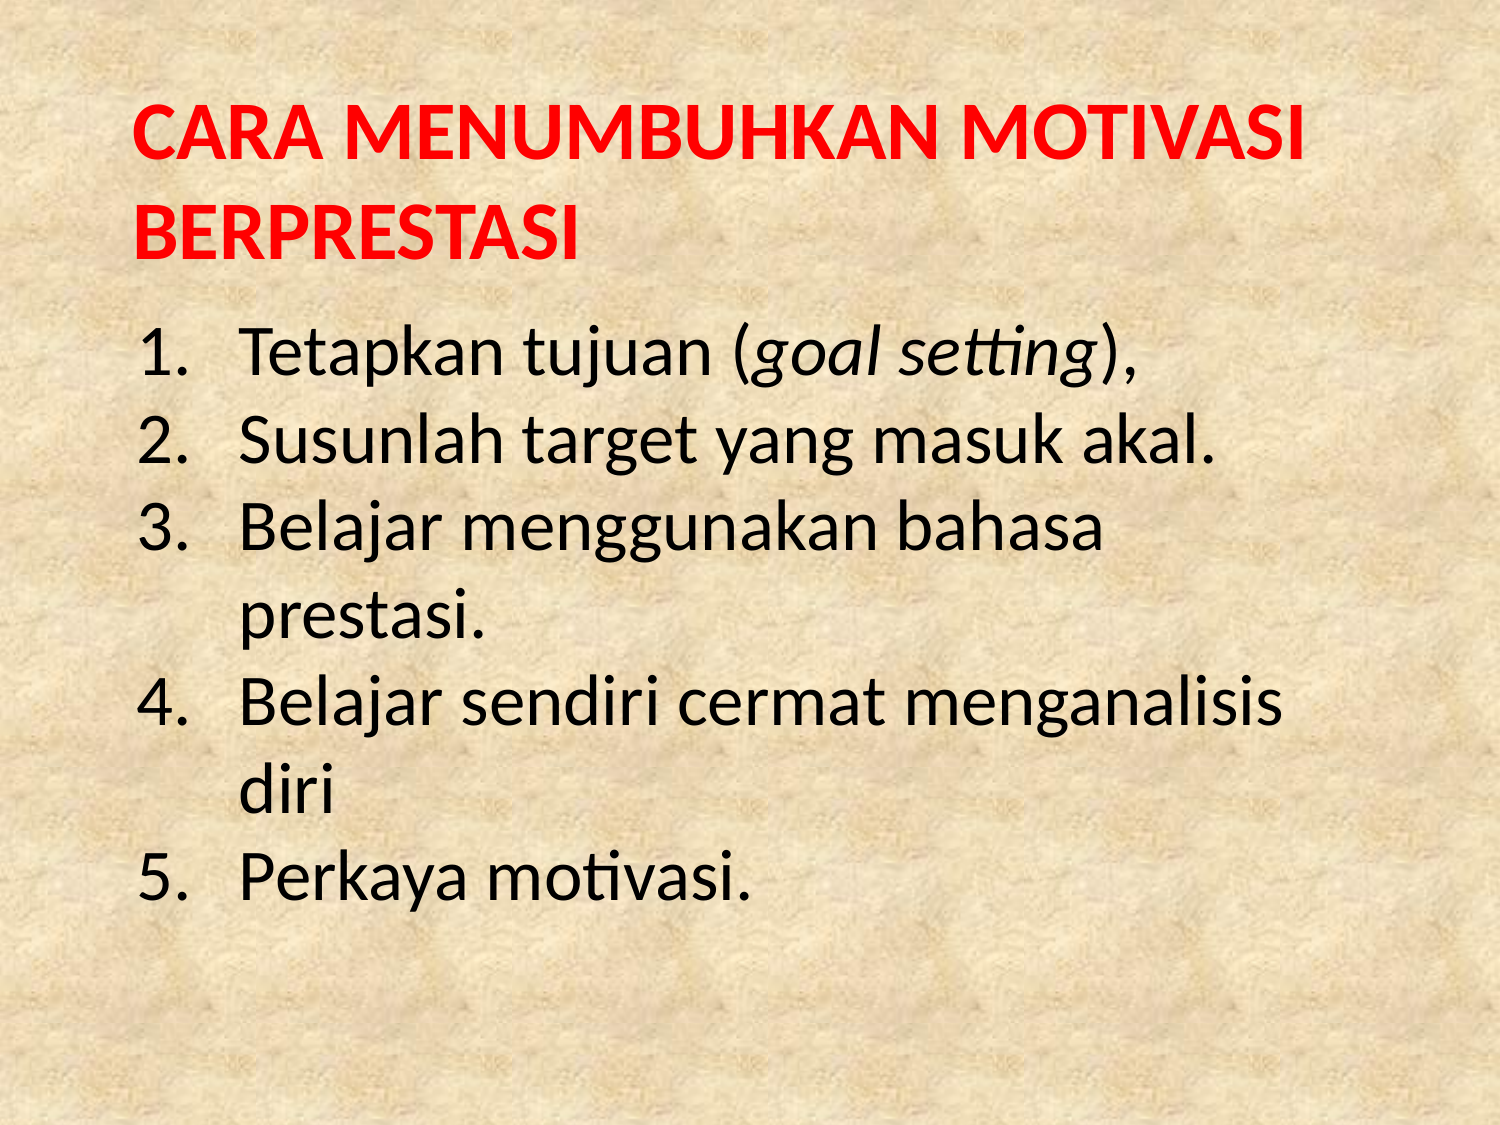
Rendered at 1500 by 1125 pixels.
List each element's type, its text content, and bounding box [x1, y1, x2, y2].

text_box Tetapkan tujuan (goal setting), Susunlah target yang masuk akal. Belajar menggunakan bahasa prestasi. Belajar sendiri cermat menganalisis diri Perkaya motivasi. [46, 295, 1325, 1008]
picture [0, 0, 1500, 1125]
text_box CARA MENUMBUHKAN MOTIVASI BERPRESTASI [117, 136, 1489, 317]
